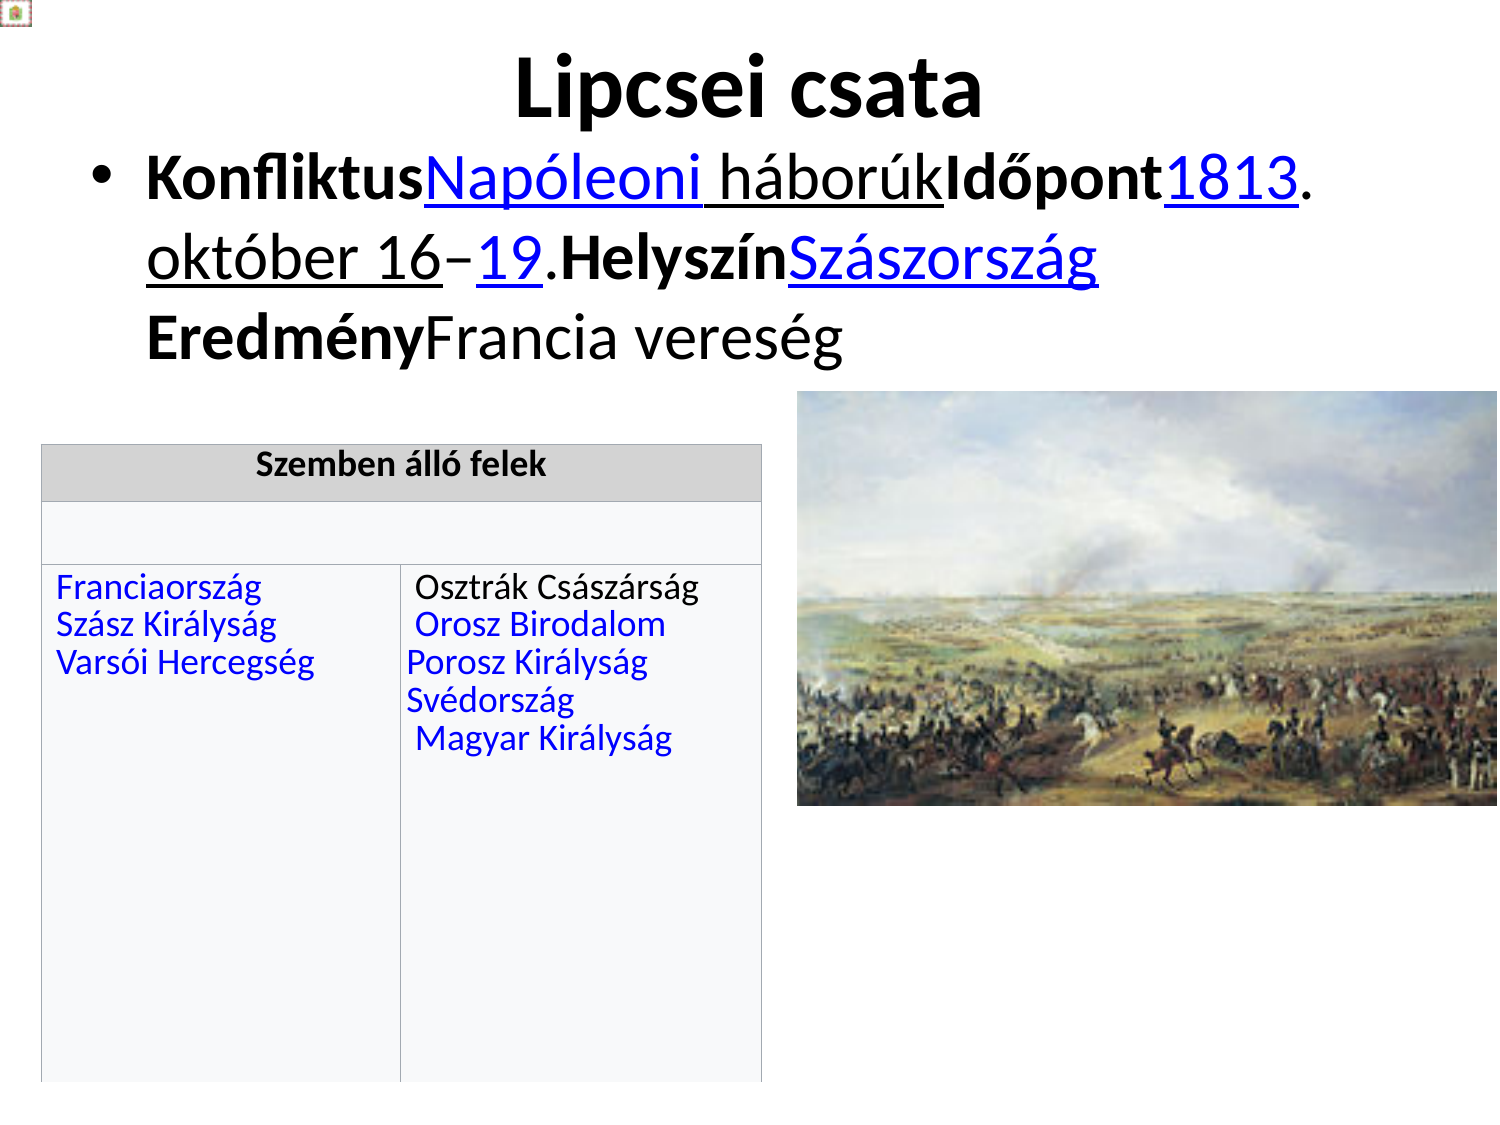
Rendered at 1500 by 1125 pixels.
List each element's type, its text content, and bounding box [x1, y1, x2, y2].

list KonfliktusNapóleoni háborúkIdőpont1813. október 16–19.HelyszínSzászországEredményFrancia vereség [75, 125, 1425, 1005]
title Lipcsei csata [75, 0, 1425, 125]
table_cell [42, 502, 761, 564]
picture [796, 391, 1497, 806]
table_cell Osztrák Császárság Orosz Birodalom Porosz Királyság Svédország Magyar Királyság [401, 565, 761, 1082]
table_cell Franciaország Szász Királyság Varsói Hercegség [42, 565, 400, 1082]
picture [0, 0, 32, 27]
table_header Szemben álló felek [42, 445, 761, 501]
